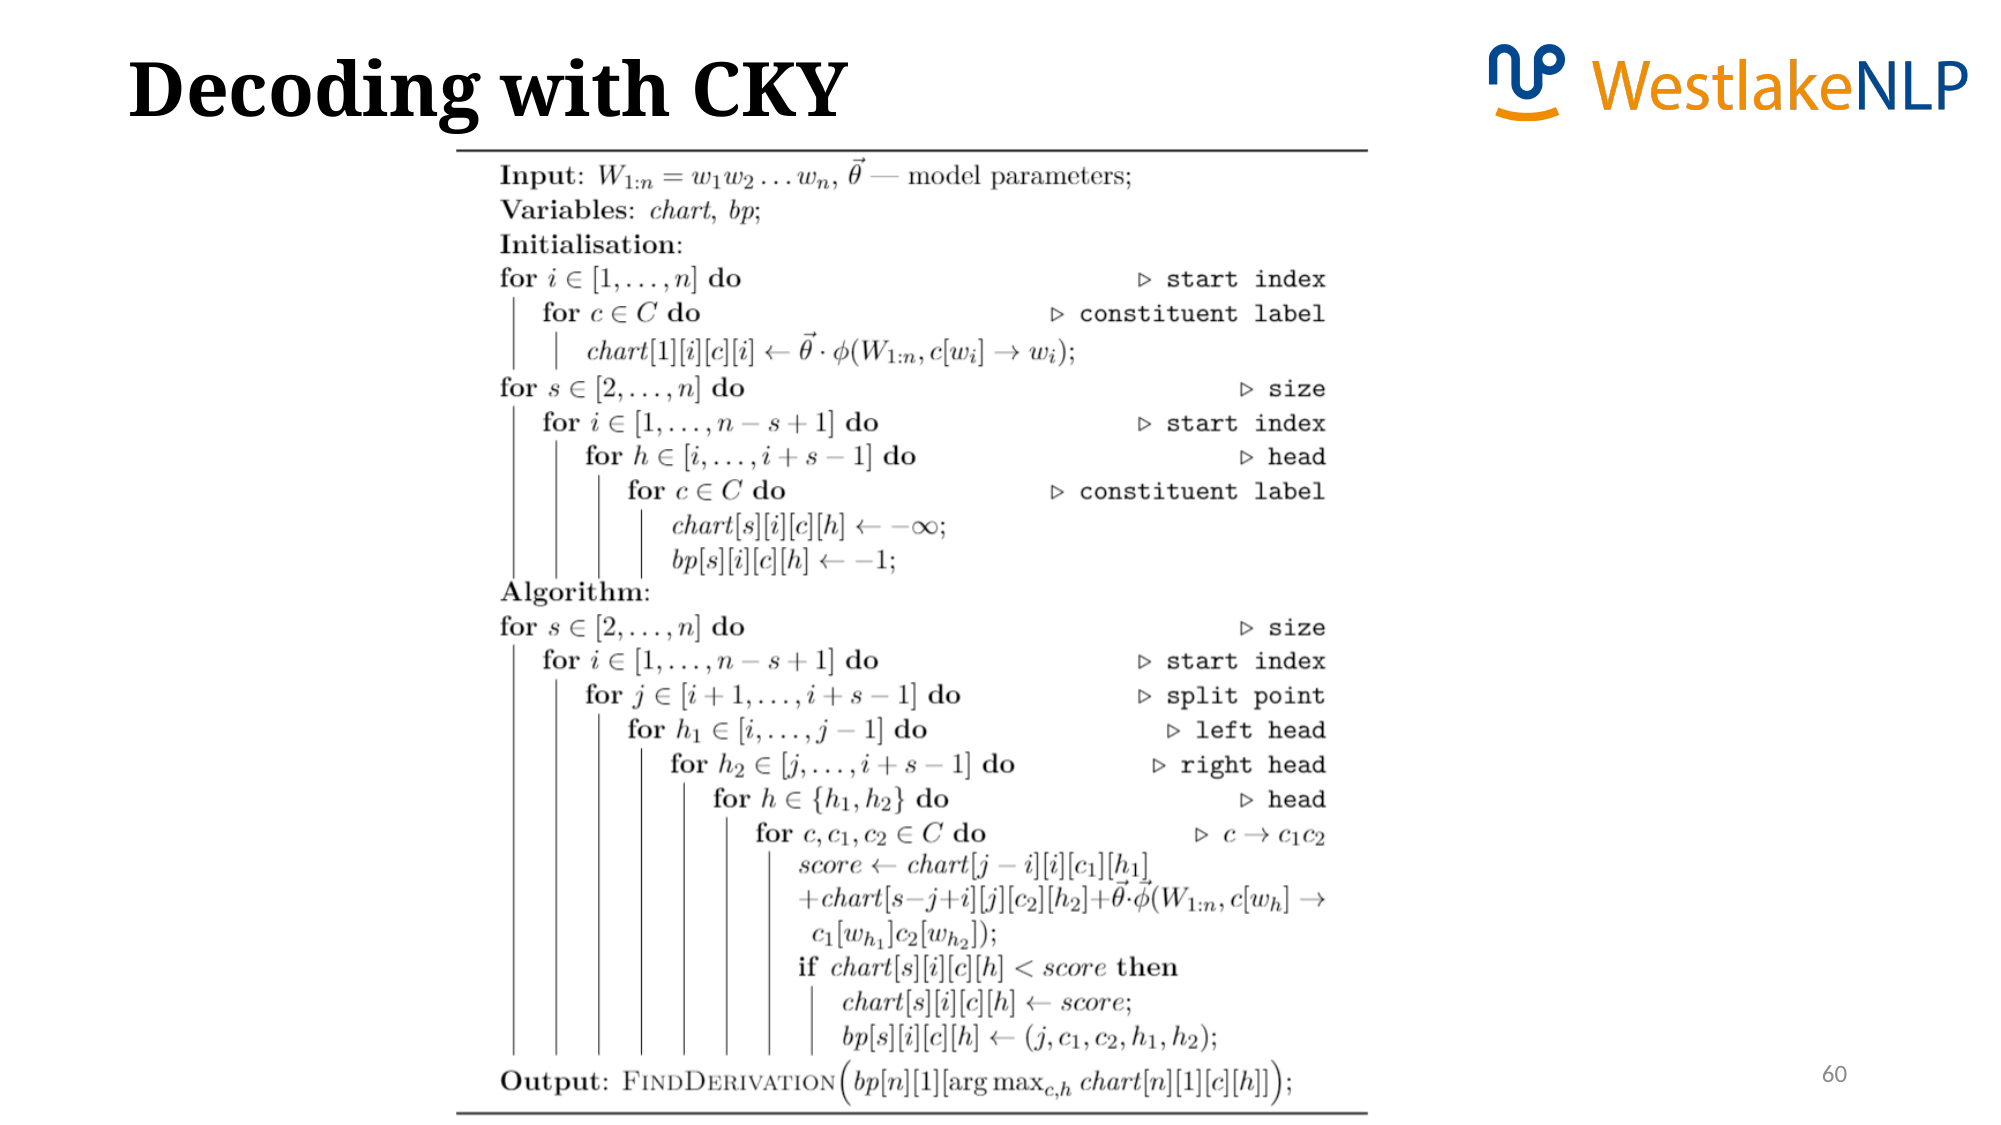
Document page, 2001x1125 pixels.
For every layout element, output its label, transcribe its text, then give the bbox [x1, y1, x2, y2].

picture [1459, 0, 2000, 170]
slide_number 60 [1412, 1042, 1863, 1103]
text_box Decoding with CKY [113, 34, 1367, 139]
picture [454, 147, 1382, 1125]
